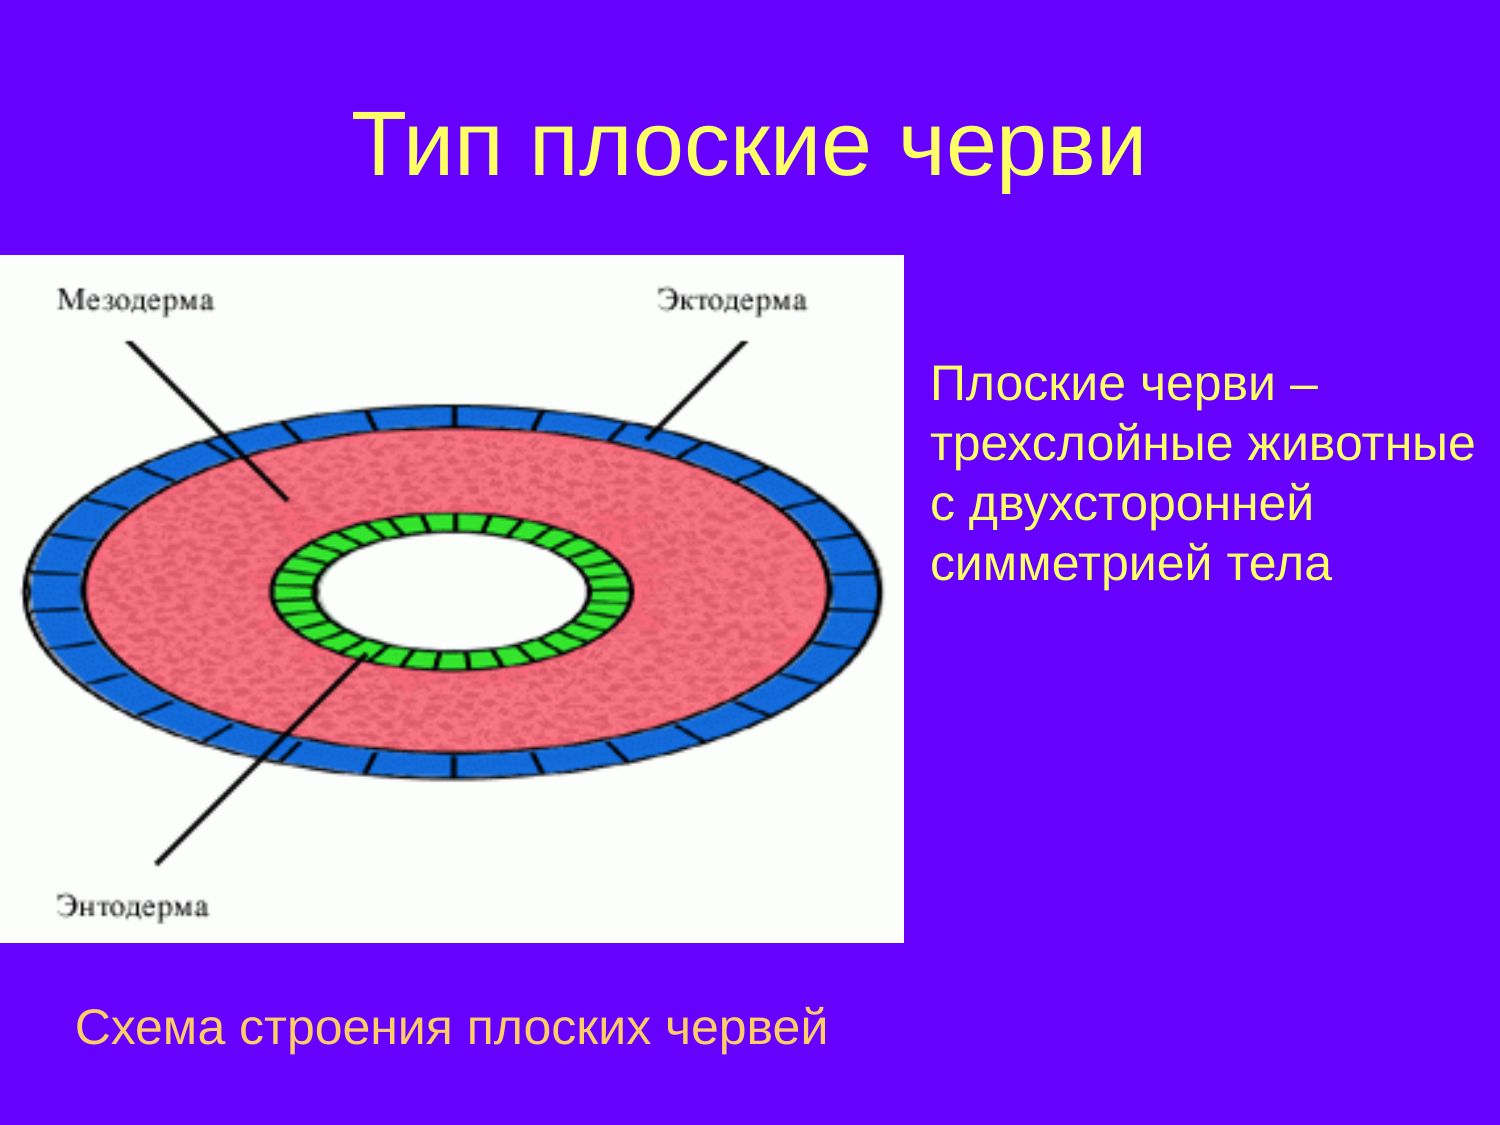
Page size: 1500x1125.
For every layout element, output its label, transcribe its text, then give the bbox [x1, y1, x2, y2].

title Тип плоские черви [75, 45, 1425, 233]
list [0, 255, 904, 944]
text_box Схема строения плоских червей [0, 987, 904, 1063]
text_box Плоские черви – трехслойные животные с двухсторонней симметрией тела [915, 343, 1500, 598]
